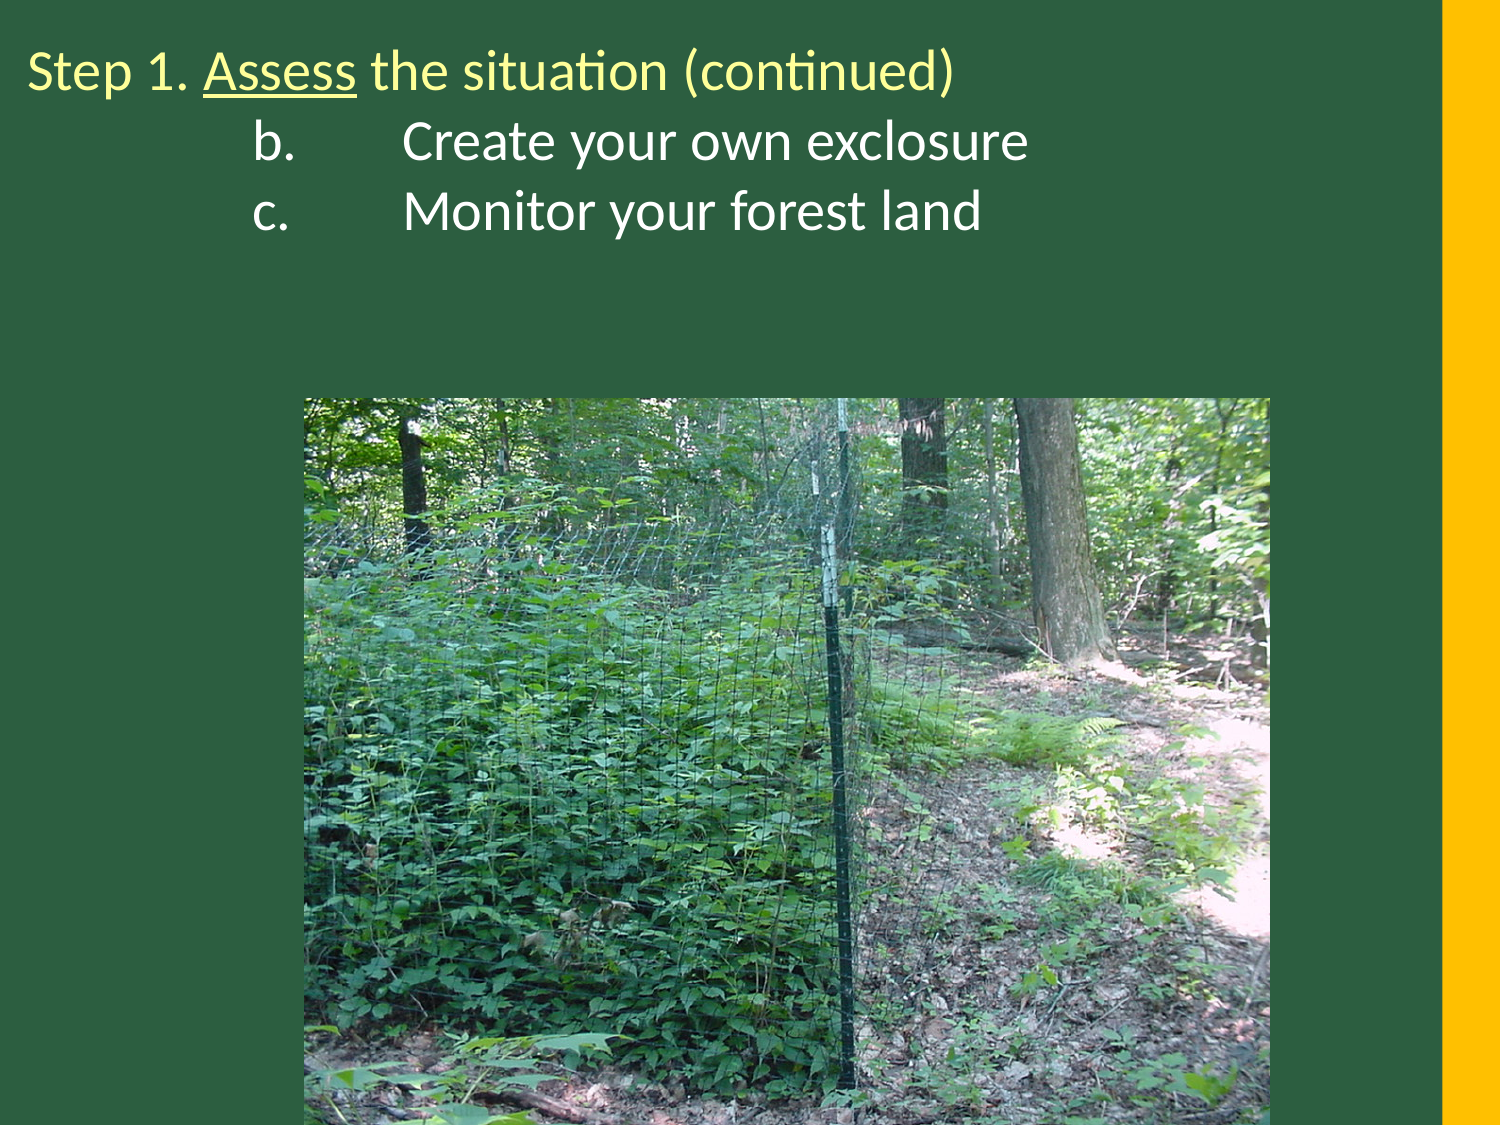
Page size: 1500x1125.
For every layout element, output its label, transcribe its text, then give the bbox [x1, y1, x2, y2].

picture [304, 398, 1270, 1125]
text_box Step 1. Assess the situation (continued) b. Create your own exclosure c. Monitor your forest land [12, 24, 1475, 390]
